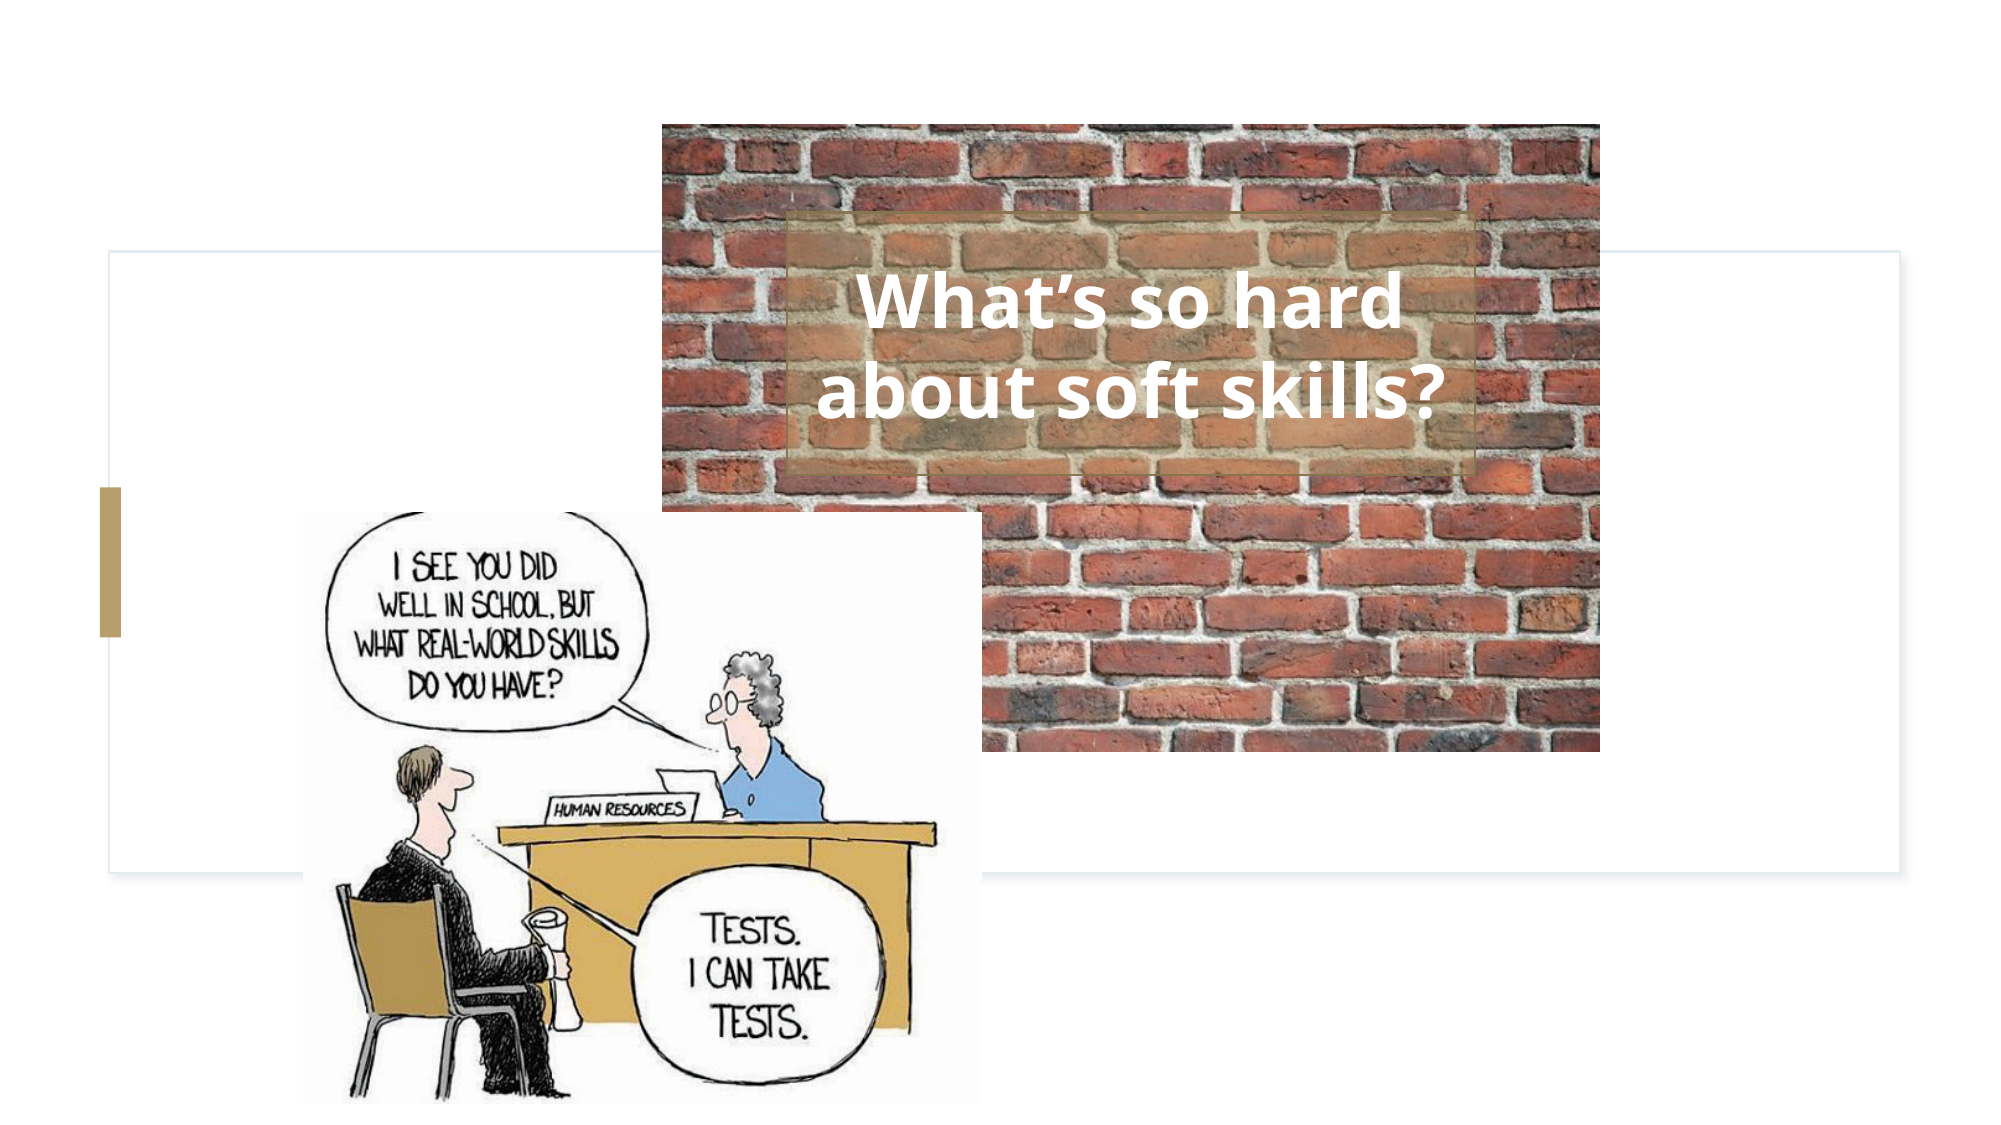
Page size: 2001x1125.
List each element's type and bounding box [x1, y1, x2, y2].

picture [303, 124, 1600, 1104]
